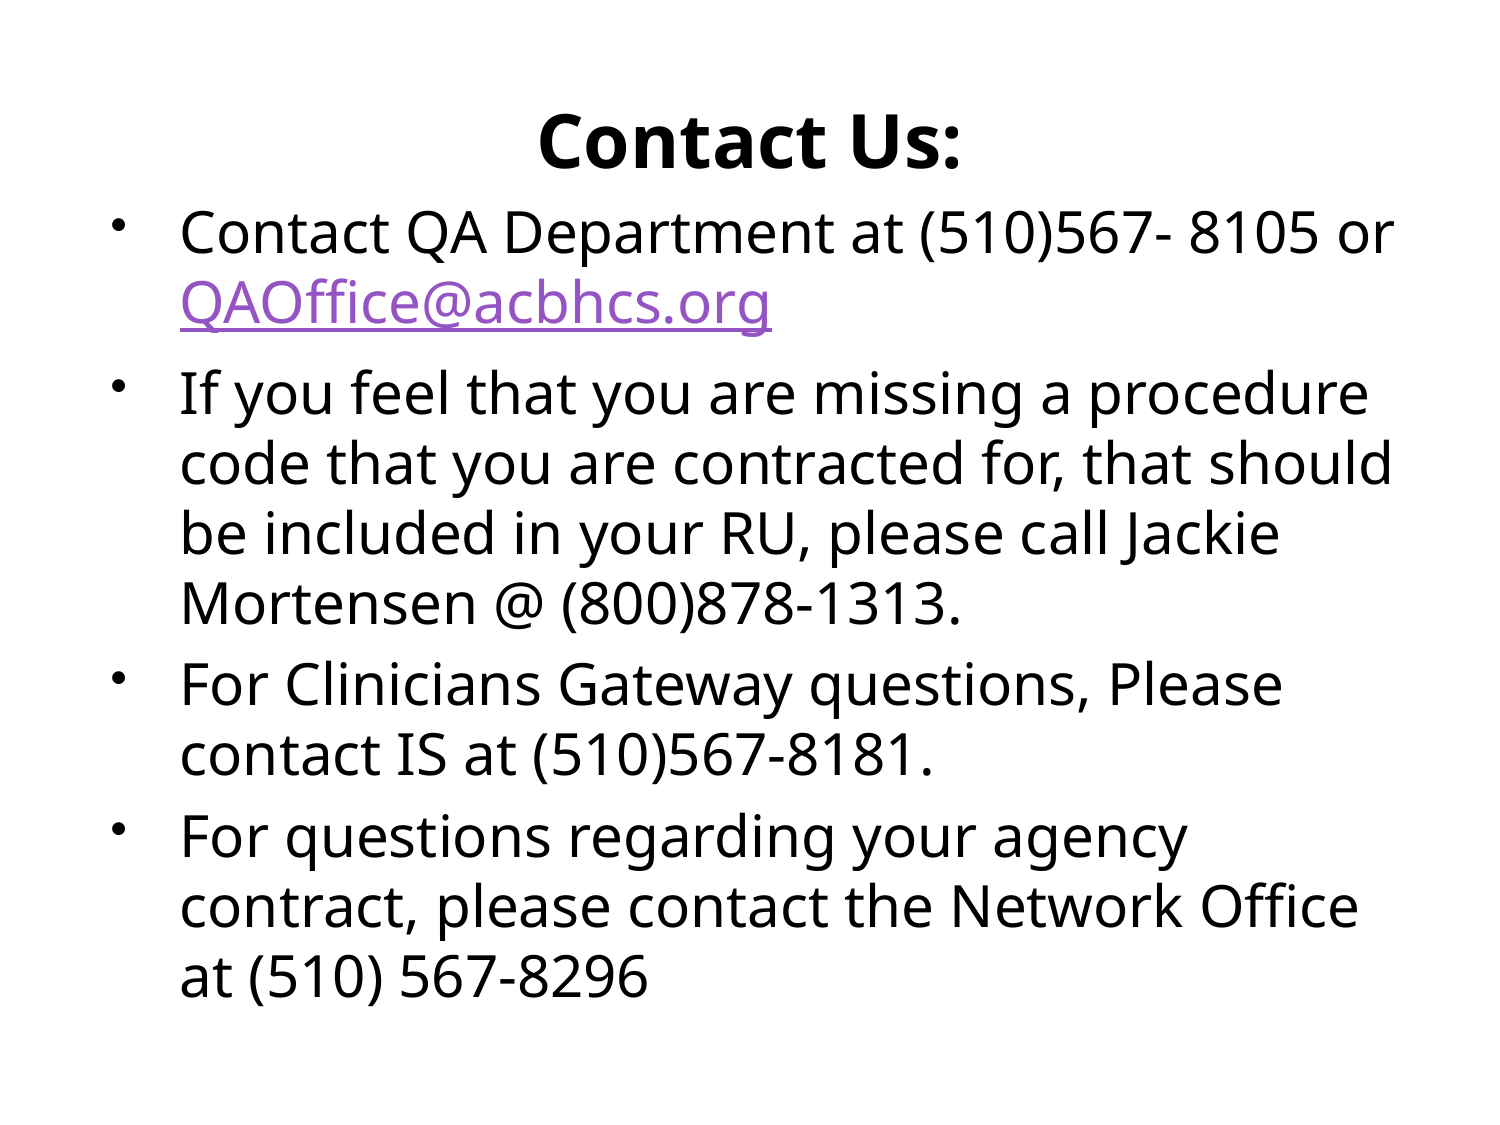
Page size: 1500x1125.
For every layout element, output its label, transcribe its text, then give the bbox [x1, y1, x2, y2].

list Contact QA Department at (510)567- 8105 or QAOffice@acbhcs.org If you feel that you are missing a procedure code that you are contracted for, that should be included in your RU, please call Jackie Mortensen @ (800)878-1313. For Clinicians Gateway questions, Please contact IS at (510)567-8181. For questions regarding your agency contract, please contact the Network Office at (510) 567-8296 [75, 187, 1425, 1050]
title Contact Us: [75, 45, 1425, 187]
